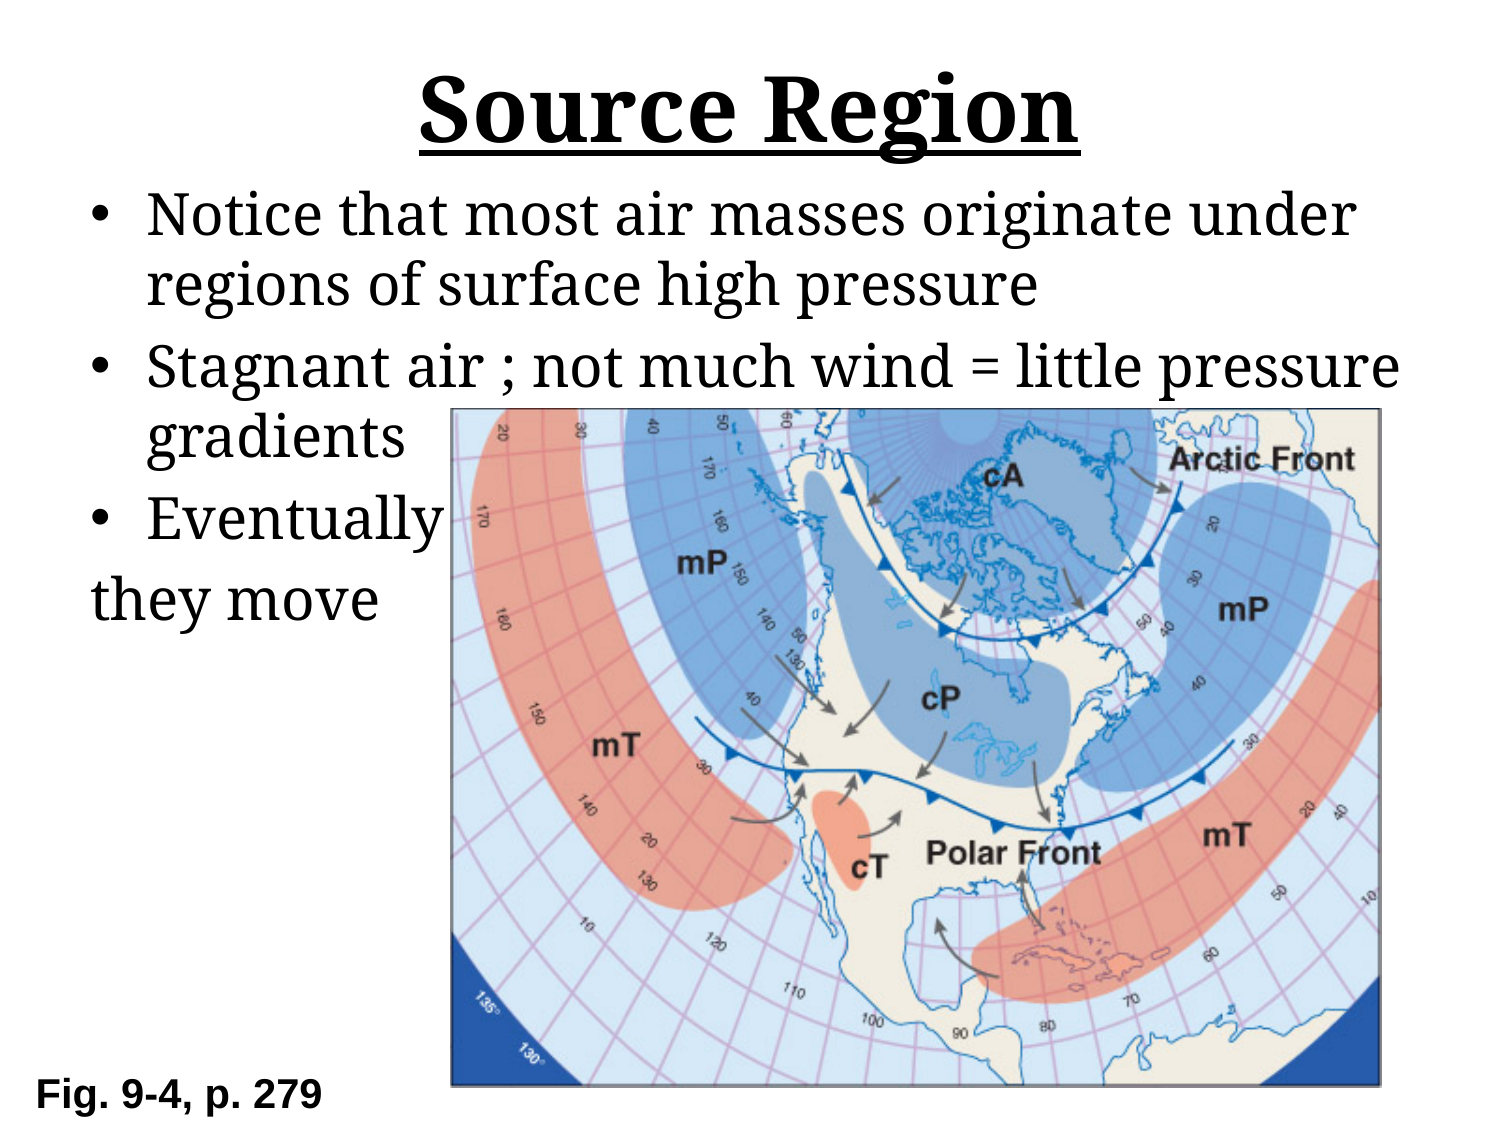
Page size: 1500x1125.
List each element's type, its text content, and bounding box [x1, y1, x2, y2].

text_box Fig. 9-4, p. 279 [0, 1059, 338, 1125]
title Source Region [75, 12, 1425, 170]
list Notice that most air masses originate under regions of surface high pressure Stagnant air ; not much wind = little pressure gradients Eventually they move [75, 170, 1425, 913]
picture [449, 408, 1382, 1088]
